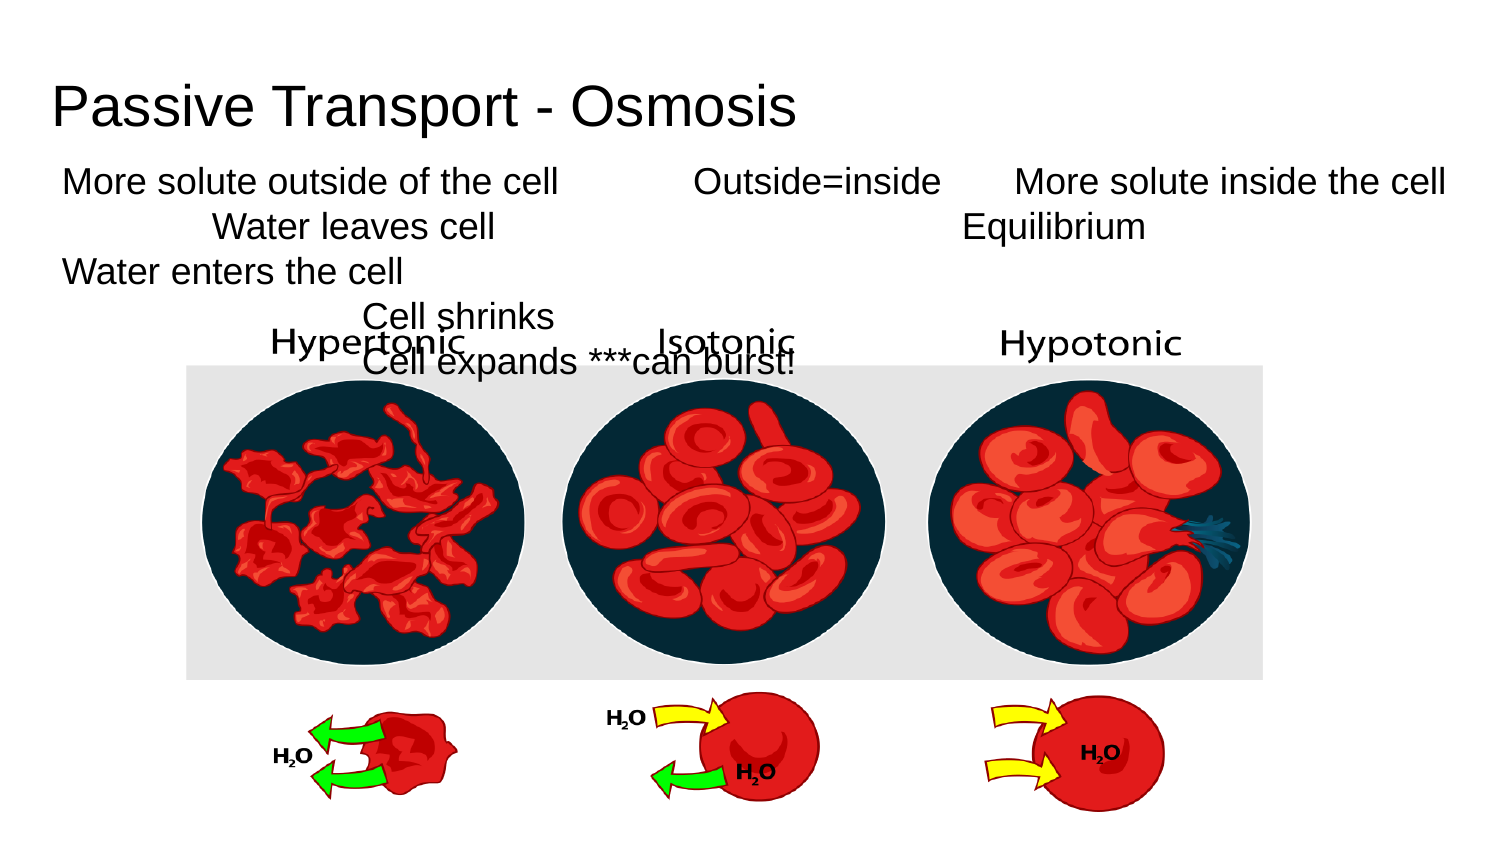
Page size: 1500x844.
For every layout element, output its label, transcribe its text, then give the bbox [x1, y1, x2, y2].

text_box More solute outside of the cell Outside=inside More solute inside the cell Water leaves cell Equilibrium Water enters the cell Cell shrinks Cell expands ***can burst! [46, 142, 1469, 316]
text_box Passive Transport - Osmosis [36, 29, 1327, 178]
picture [175, 315, 1273, 823]
